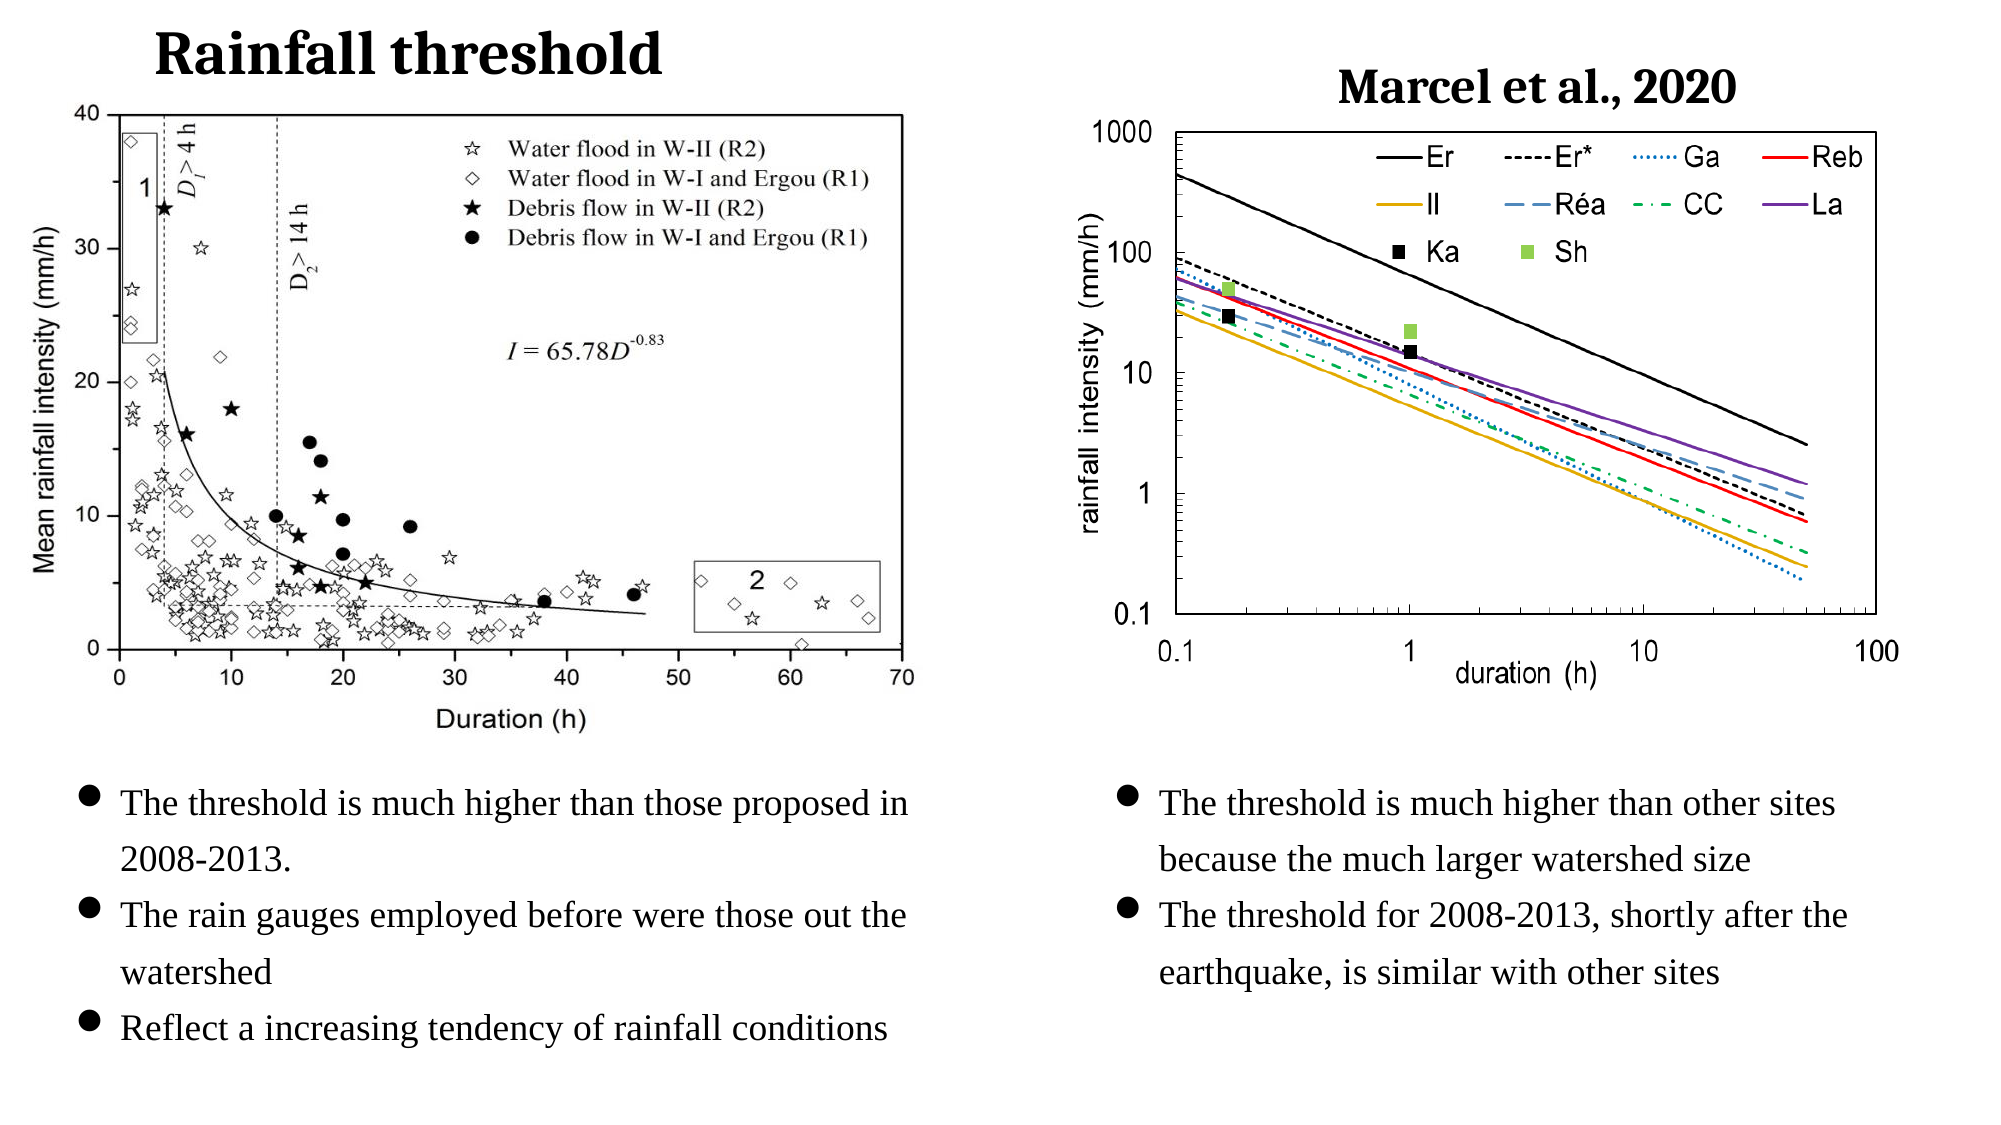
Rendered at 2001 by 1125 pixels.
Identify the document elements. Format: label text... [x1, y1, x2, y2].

text_box The threshold is much higher than other sites because the much larger watershed size The threshold for 2008-2013, shortly after the earthquake, is similar with other sites [1099, 759, 1934, 999]
text_box Rainfall threshold [35, 14, 784, 85]
text_box Marcel et al., 2020 [1247, 49, 1829, 114]
text_box The threshold is much higher than those proposed in 2008-2013. The rain gauges employed before were those out the watershed Reflect a increasing tendency of rainfall conditions [60, 759, 937, 1056]
picture [1068, 114, 1910, 693]
picture [18, 102, 937, 736]
